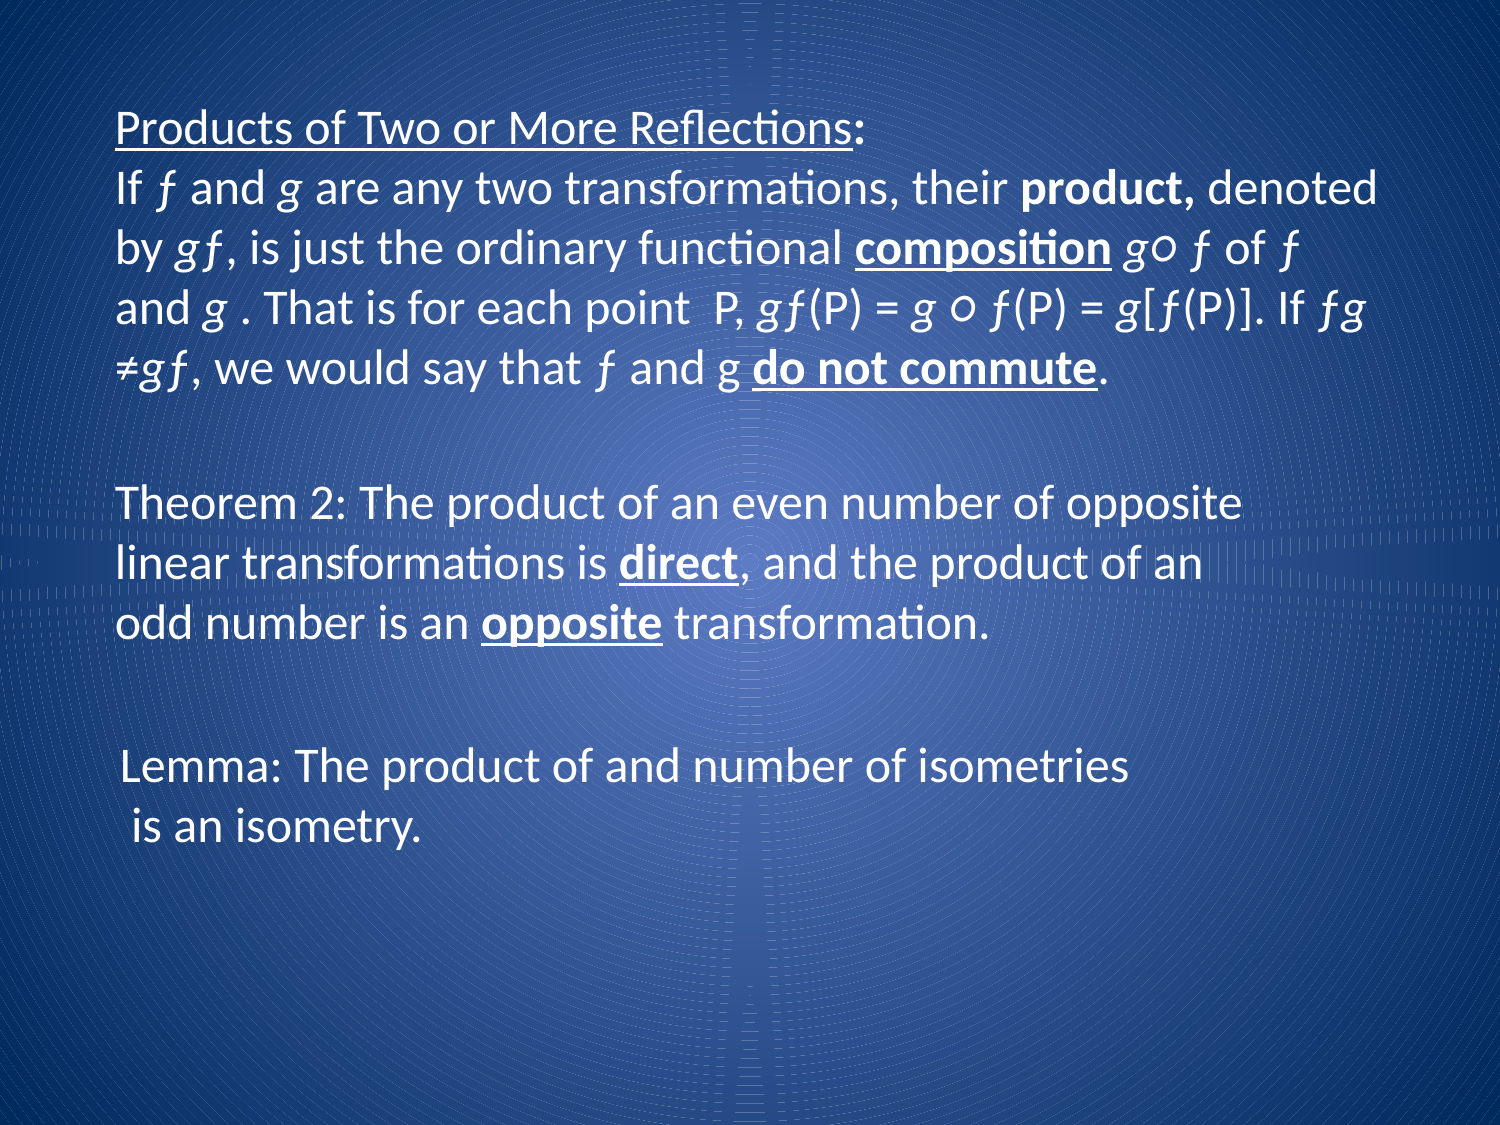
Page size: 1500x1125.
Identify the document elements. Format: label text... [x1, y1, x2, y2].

text_box Theorem 2: The product of an even number of opposite linear transformations is direct, and the product of an odd number is an opposite transformation. [99, 462, 1263, 658]
text_box Lemma: The product of and number of isometries is an isometry. [104, 724, 1145, 860]
text_box Products of Two or More Reflections: If ƒ and g are any two transformations, their product, denoted by gƒ, is just the ordinary functional composition g○ ƒ of ƒ and g . That is for each point P, gƒ(P) = g ○ ƒ(P) = g[ƒ(P)]. If ƒg ≠gƒ, we would say that ƒ and g do not commute. [99, 87, 1400, 403]
